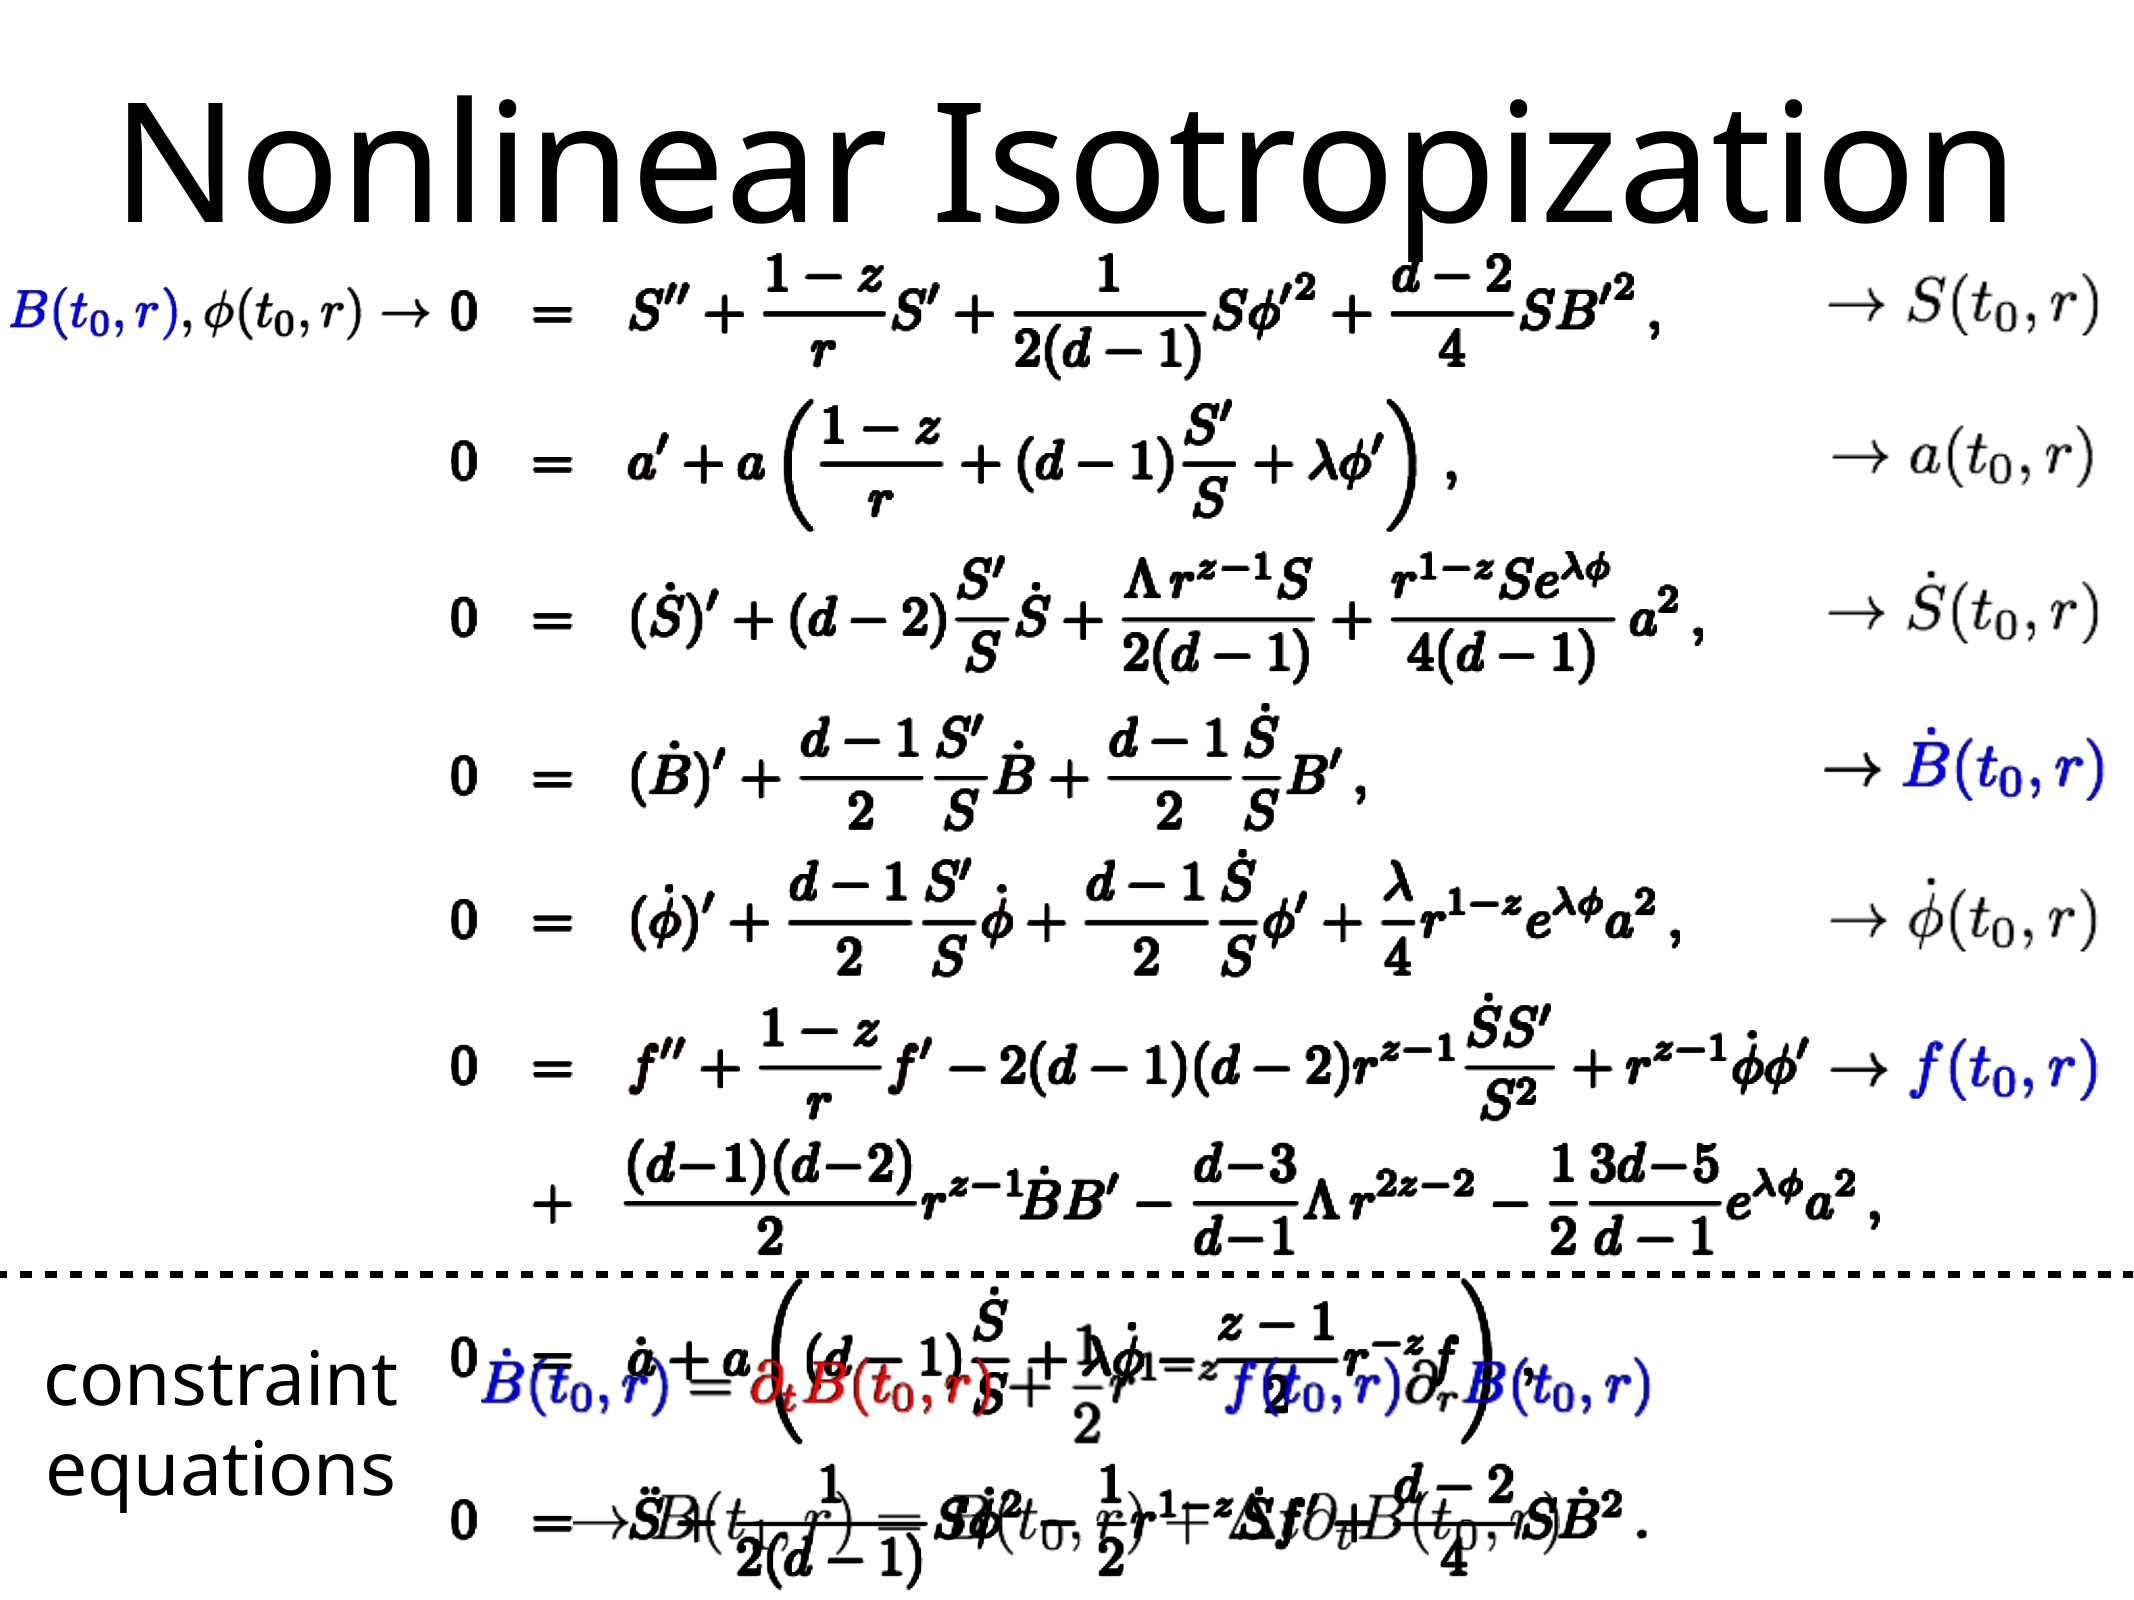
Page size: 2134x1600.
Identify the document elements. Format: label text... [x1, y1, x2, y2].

text_box constraint equations [35, 1321, 407, 1519]
title Nonlinear Isotropization [0, 0, 2134, 334]
picture [10, 286, 431, 342]
picture [451, 251, 2105, 1591]
